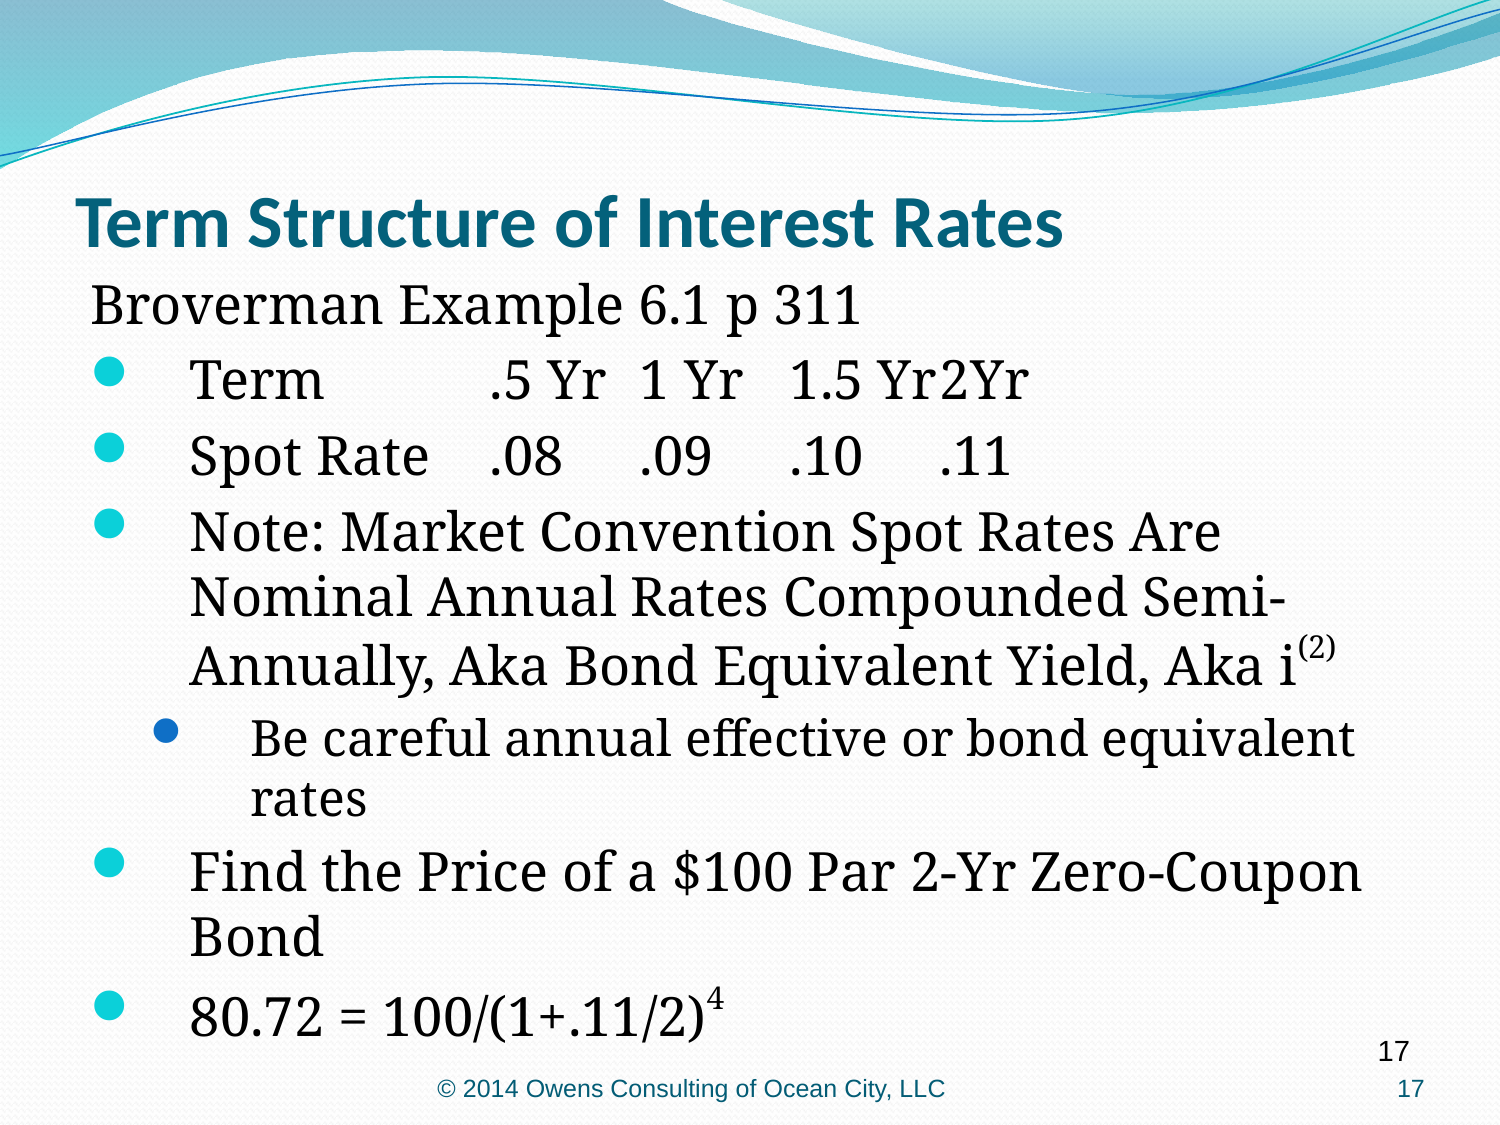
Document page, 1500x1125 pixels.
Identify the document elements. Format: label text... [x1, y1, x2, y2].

title Term Structure of Interest Rates [74, 115, 1426, 262]
list Broverman Example 6.1 p 311 Term .5 Yr 1 Yr 1.5 Yr 2Yr Spot Rate .08 .09 .10 .11 Note: Market Convention Spot Rates Are Nominal Annual Rates Compounded Semi-Annually, Aka Bond Equivalent Yield, Aka i(2) Be careful annual effective or bond equivalent rates Find the Price of a $100 Par 2-Yr Zero-Coupon Bond 80.72 = 100/(1+.11/2)4 [74, 262, 1426, 983]
text_box 17 [1074, 1024, 1425, 1103]
footer © 2014 Owens Consulting of Ocean City, LLC [437, 1042, 988, 1103]
slide_number 17 [1299, 1042, 1425, 1103]
